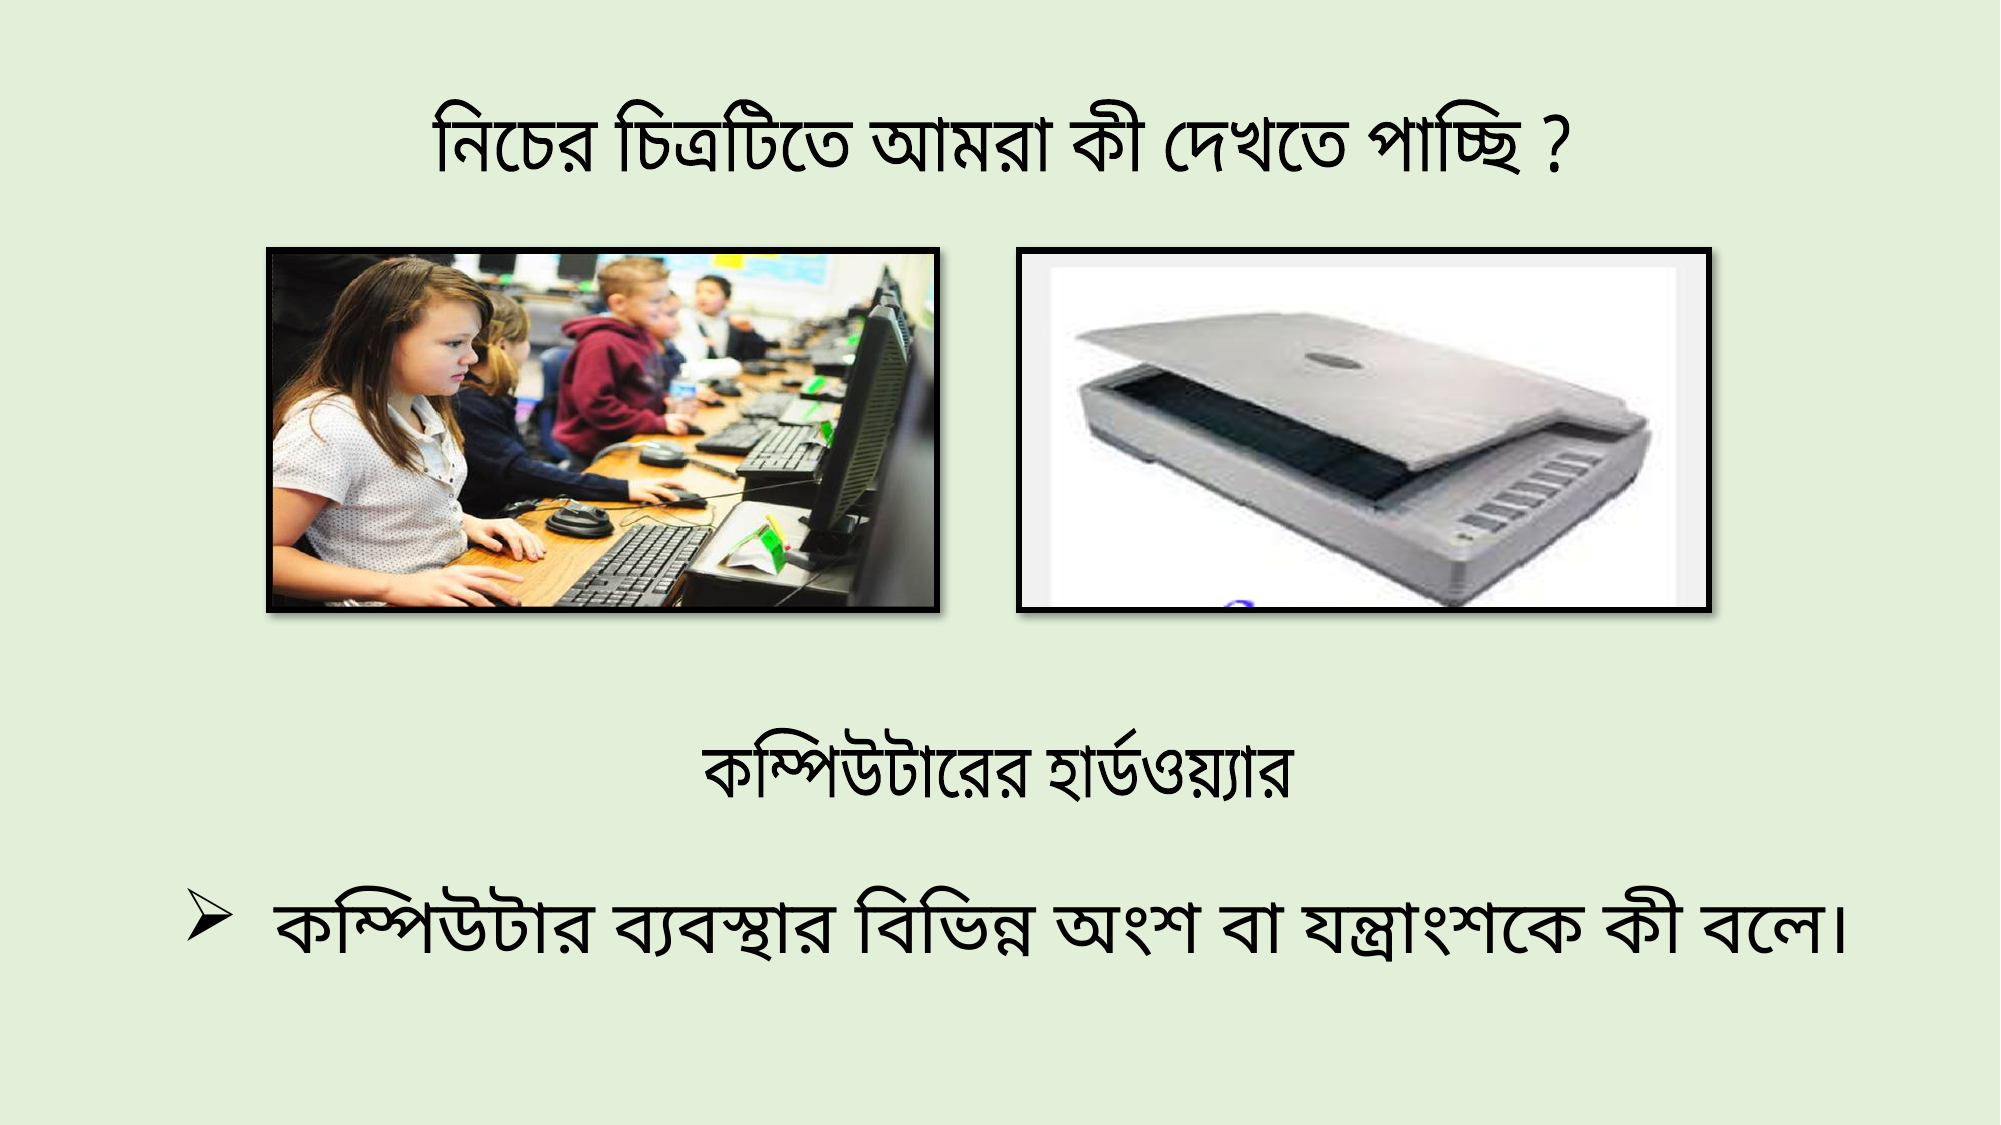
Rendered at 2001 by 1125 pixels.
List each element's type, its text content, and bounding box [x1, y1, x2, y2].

picture [1022, 253, 1706, 607]
picture [271, 253, 934, 607]
text_box কম্পিউটার ব্যবস্থার বিভিন্ন অংশ বা যন্ত্রাংশকে কী বলে। [166, 872, 1887, 976]
